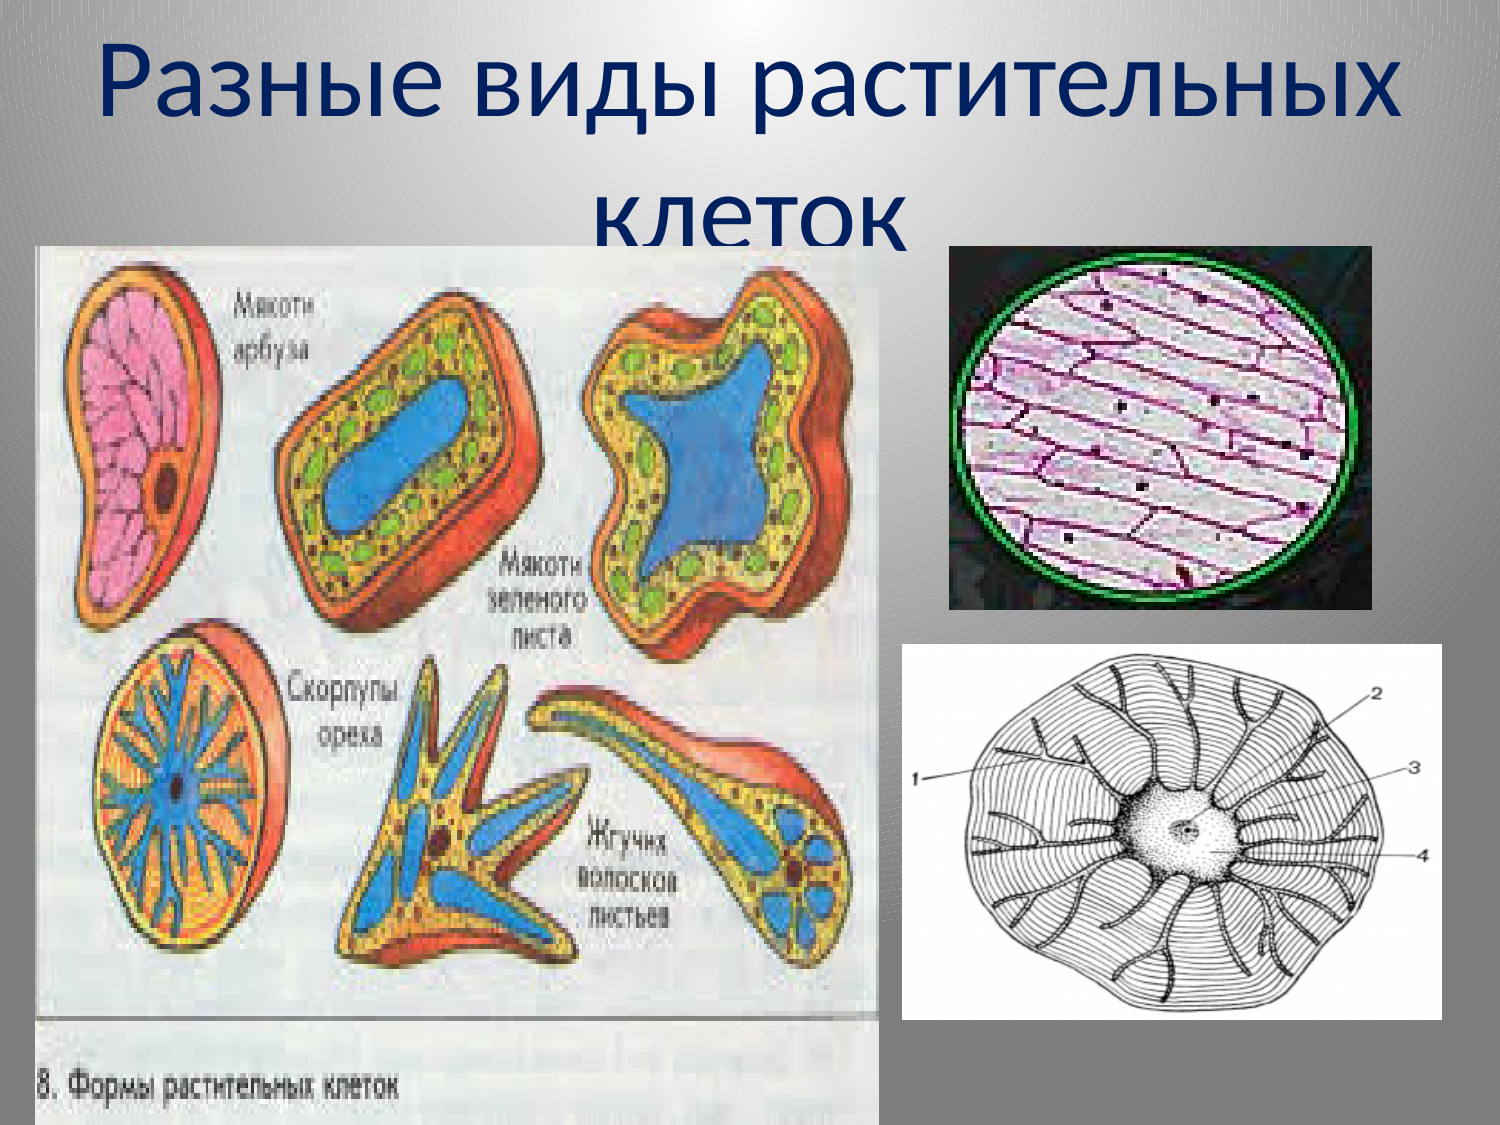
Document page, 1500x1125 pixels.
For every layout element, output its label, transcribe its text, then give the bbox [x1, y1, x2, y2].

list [948, 245, 1372, 610]
picture [902, 644, 1442, 1020]
picture [34, 245, 880, 1125]
title Разные виды растительных клеток [75, 45, 1425, 233]
